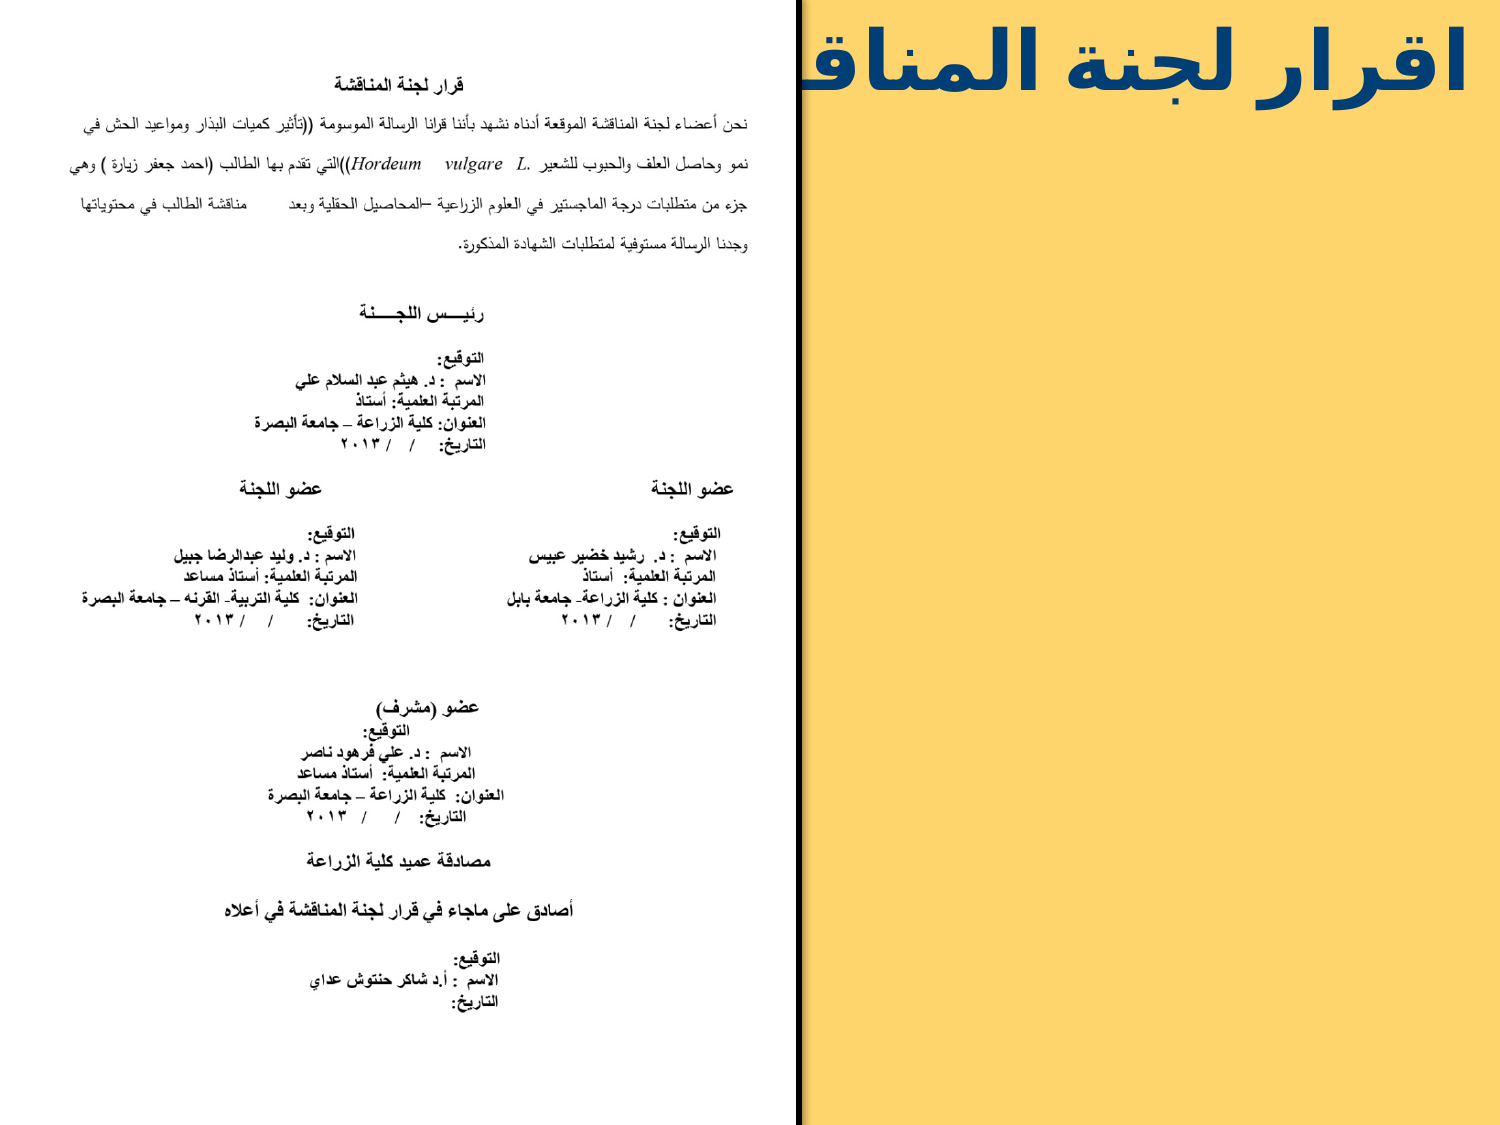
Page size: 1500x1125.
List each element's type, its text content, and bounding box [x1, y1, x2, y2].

picture [0, 0, 797, 1125]
list اقرار لجنة المناقشة [810, 0, 1500, 1125]
